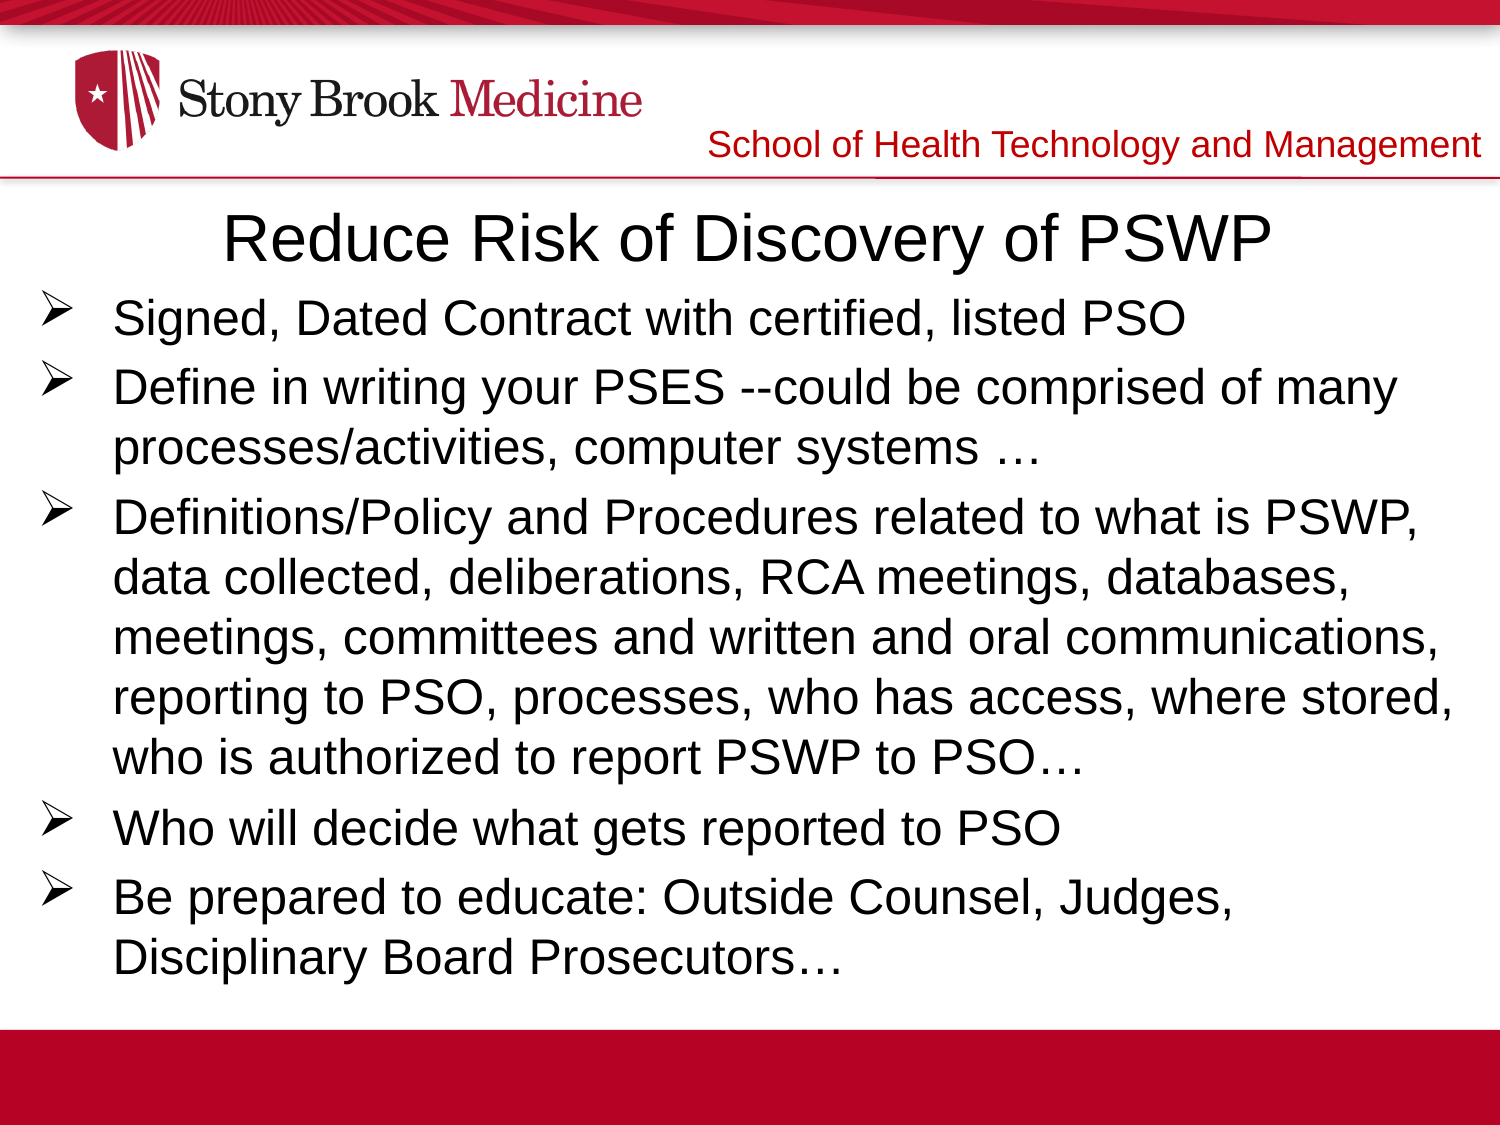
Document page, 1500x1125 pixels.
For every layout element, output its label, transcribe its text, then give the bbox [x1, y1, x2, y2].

subtitle Reduce Risk of Discovery of PSWP Signed, Dated Contract with certified, listed PSO Define in writing your PSES --could be comprised of many processes/activities, computer systems … Definitions/Policy and Procedures related to what is PSWP, data collected, deliberations, RCA meetings, databases, meetings, committees and written and oral communications, reporting to PSO, processes, who has access, where stored, who is authorized to report PSWP to PSO… Who will decide what gets reported to PSO Be prepared to educate: Outside Counsel, Judges, Disciplinary Board Prosecutors… [37, 187, 1476, 1001]
text_box School of Health Technology and Management [692, 112, 1497, 173]
picture [0, 0, 1500, 25]
picture [75, 48, 642, 151]
